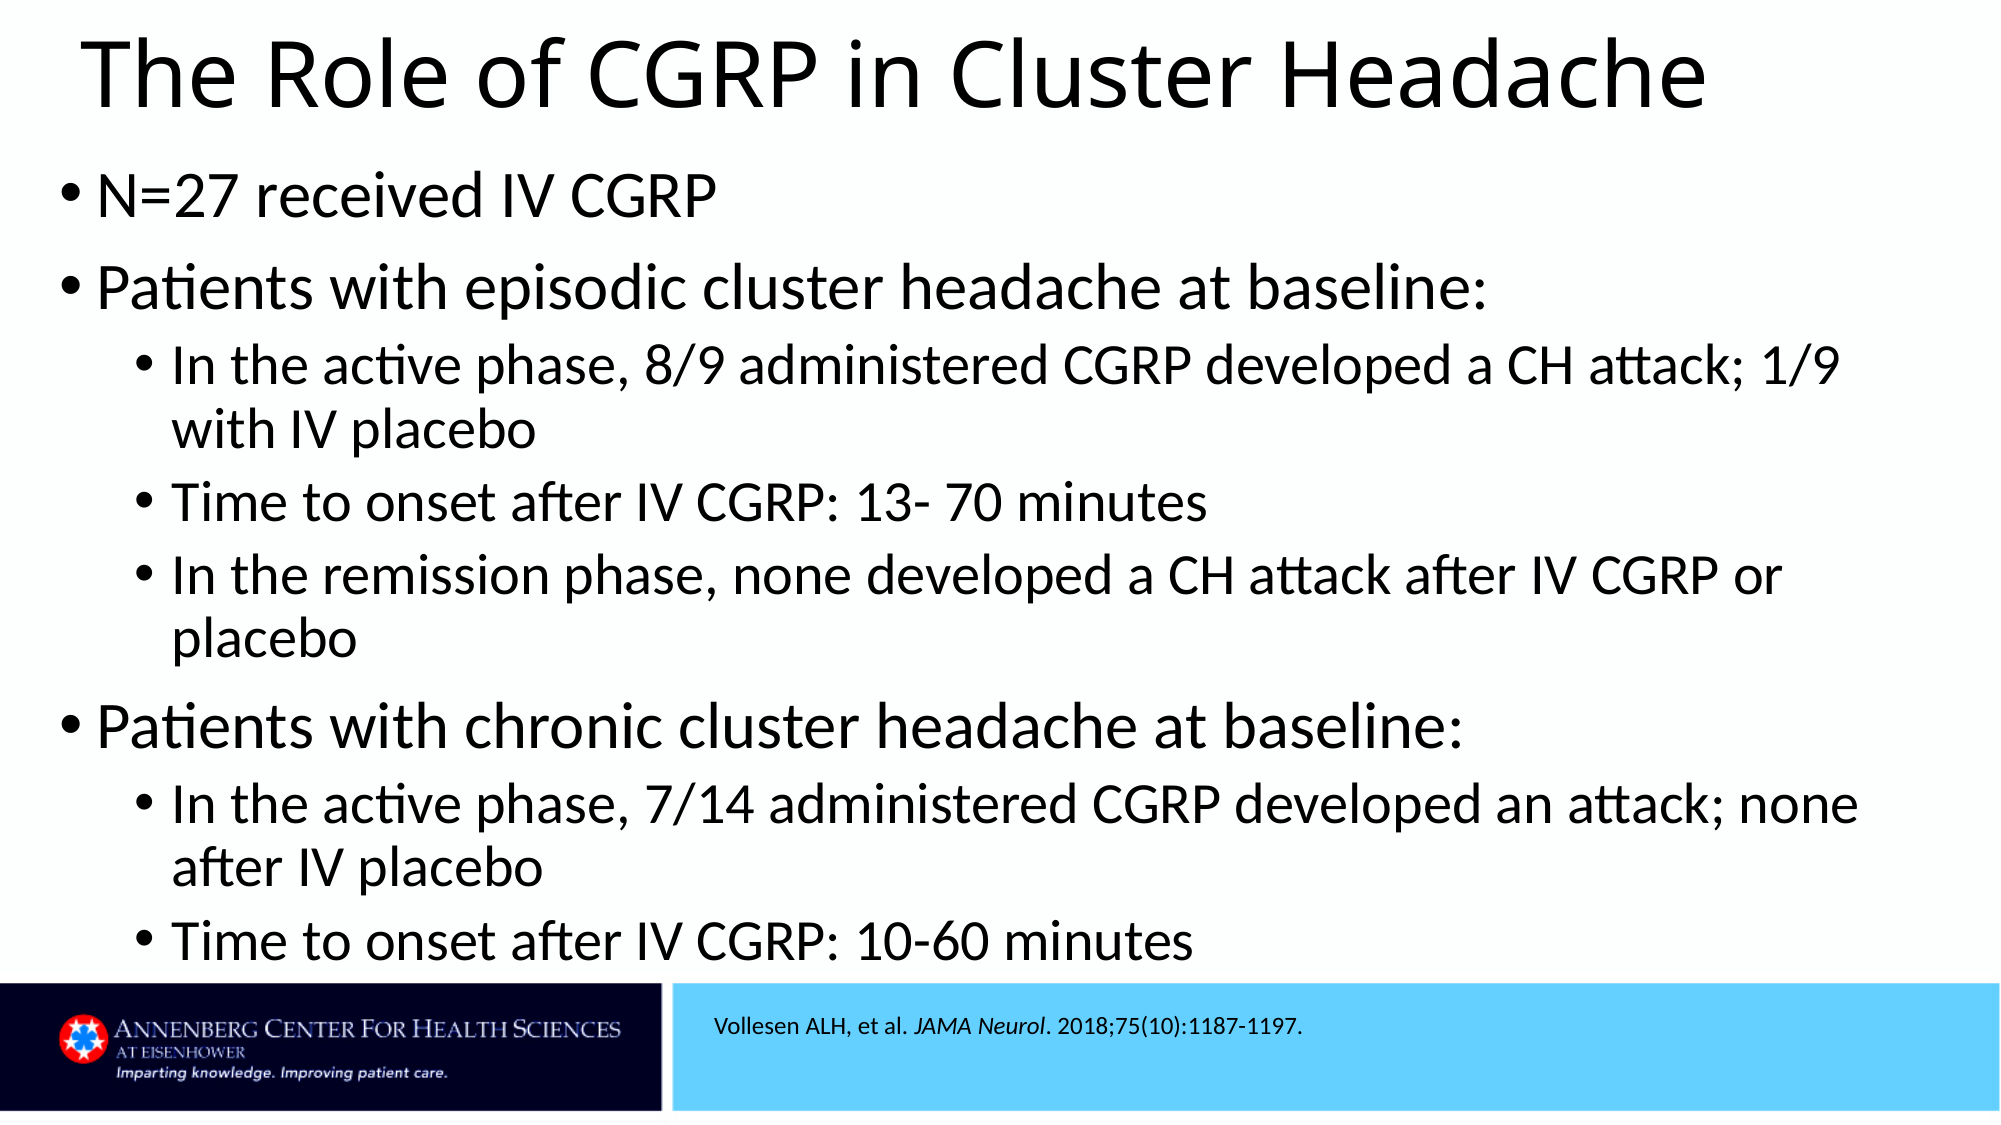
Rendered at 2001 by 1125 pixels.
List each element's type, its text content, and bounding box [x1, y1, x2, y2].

picture [0, 0, 2001, 1125]
list N=27 received IV CGRP Patients with episodic cluster headache at baseline: In the active phase, 8/9 administered CGRP developed a CH attack; 1/9 with IV placebo Time to onset after IV CGRP: 13- 70 minutes In the remission phase, none developed a CH attack after IV CGRP or placebo Patients with chronic cluster headache at baseline: In the active phase, 7/14 administered CGRP developed an attack; none after IV placebo Time to onset after IV CGRP: 10-60 minutes [44, 152, 1972, 933]
title The Role of CGRP in Cluster Headache [65, 3, 1863, 152]
text_box Vollesen ALH, et al. JAMA Neurol. 2018;75(10):1187-1197. [699, 1002, 1320, 1048]
